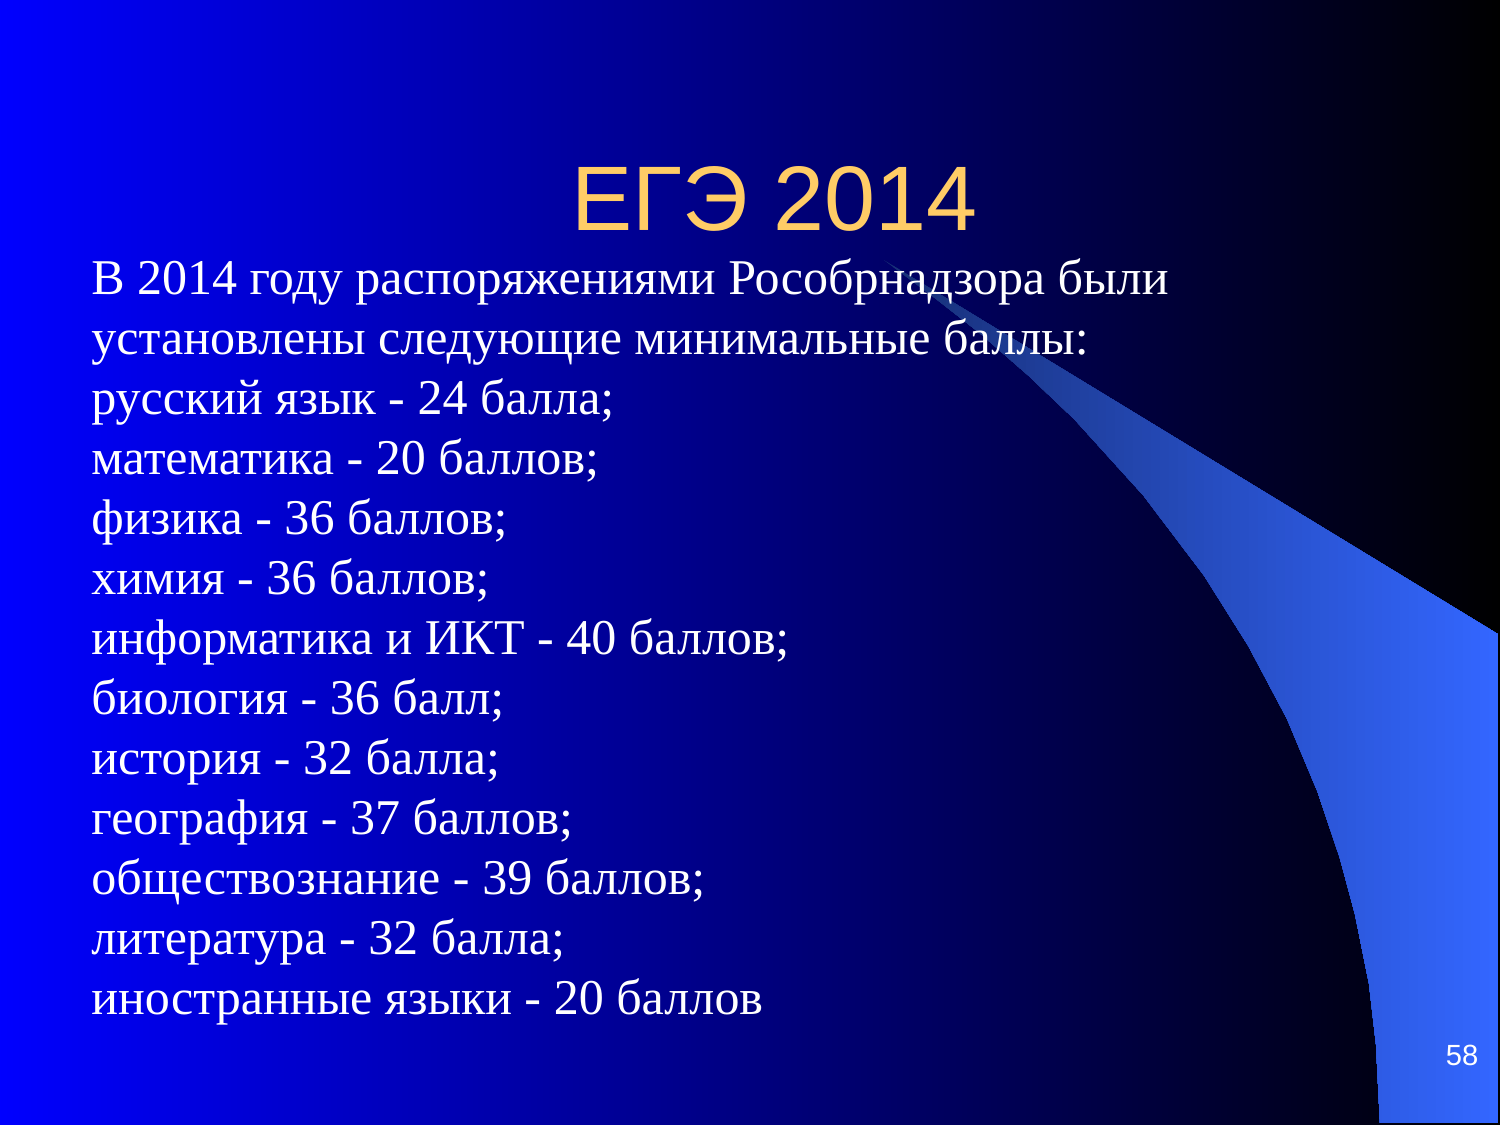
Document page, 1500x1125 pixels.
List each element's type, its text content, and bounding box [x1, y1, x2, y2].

slide_number 58 [1180, 1008, 1494, 1072]
title ЕГЭ 2014 [111, 99, 1438, 288]
text_box В 2014 году распоряжениями Рособрнадзора были установлены следующие минимальные баллы: русский язык - 24 балла; математика - 20 баллов; физика - 36 баллов; химия - 36 баллов; информатика и ИКТ - 40 баллов; биология - 36 балл; история - 32 балла; география - 37 баллов; обществознание - 39 баллов; литература - 32 балла; иностранные языки - 20 баллов [76, 236, 1412, 1032]
